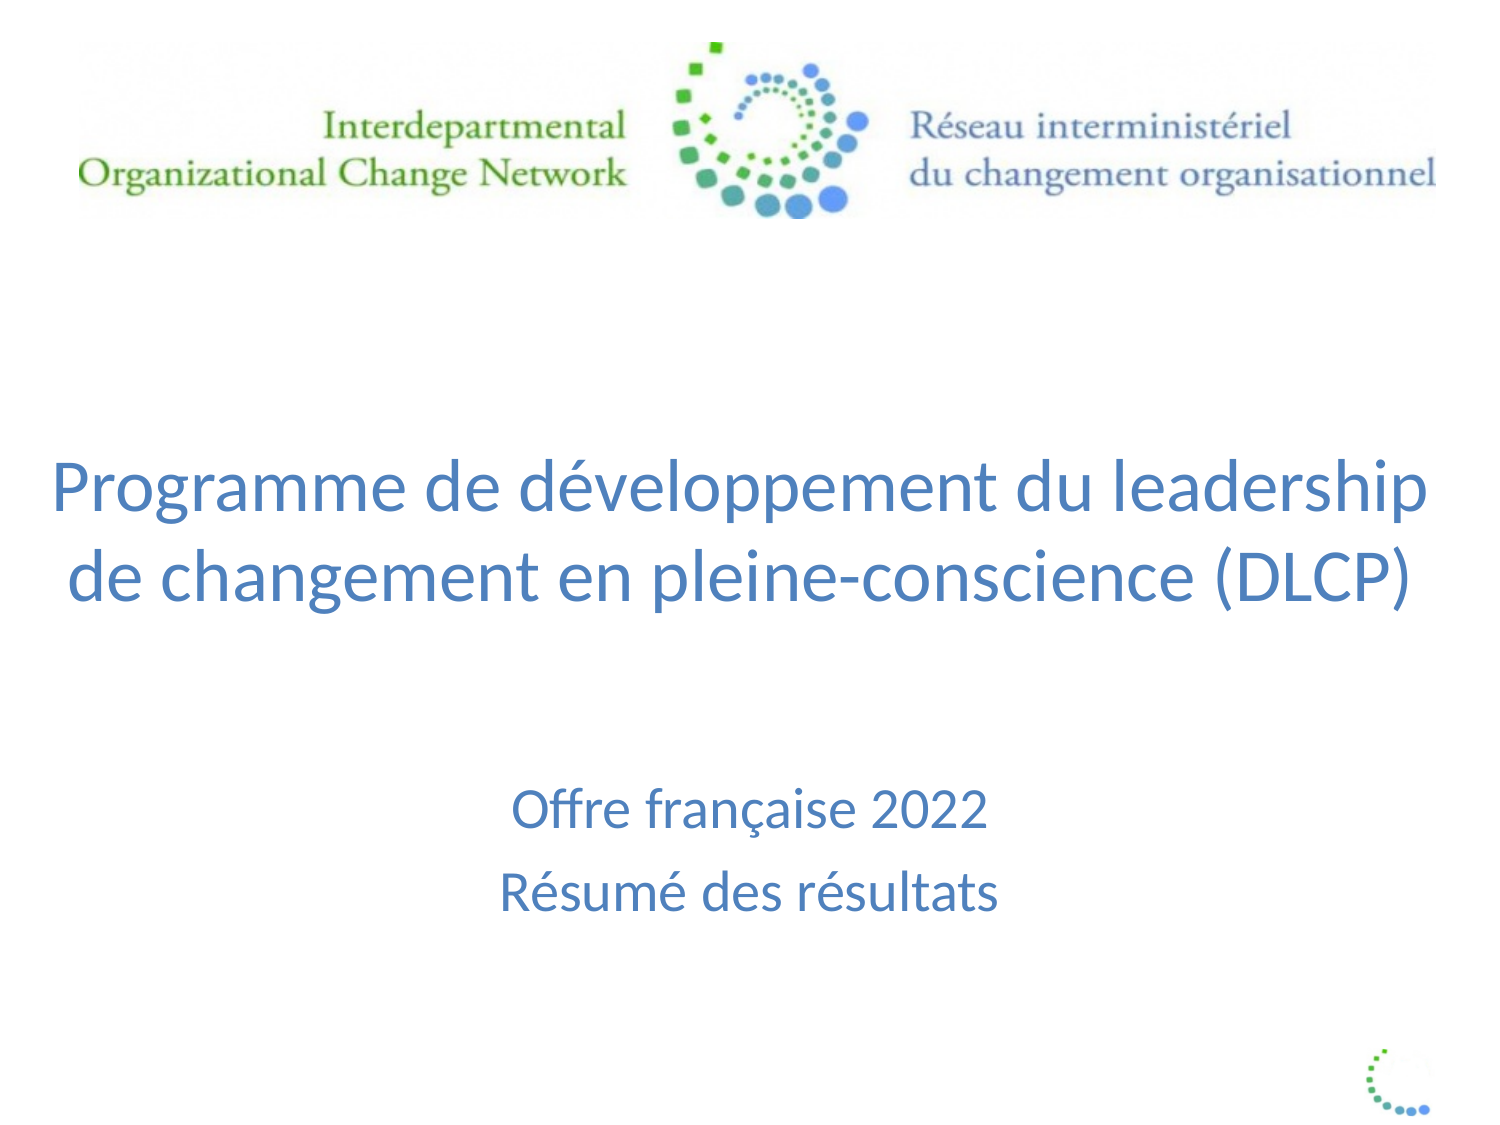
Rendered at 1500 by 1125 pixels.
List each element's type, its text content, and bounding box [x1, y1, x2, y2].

picture [79, 42, 1436, 219]
subtitle Offre française 2022 Résumé des résultats [225, 763, 1275, 1083]
picture [1363, 1047, 1435, 1117]
title Programme de développement du leadership de changement en pleine-conscience (DLCP) [0, 349, 1483, 705]
